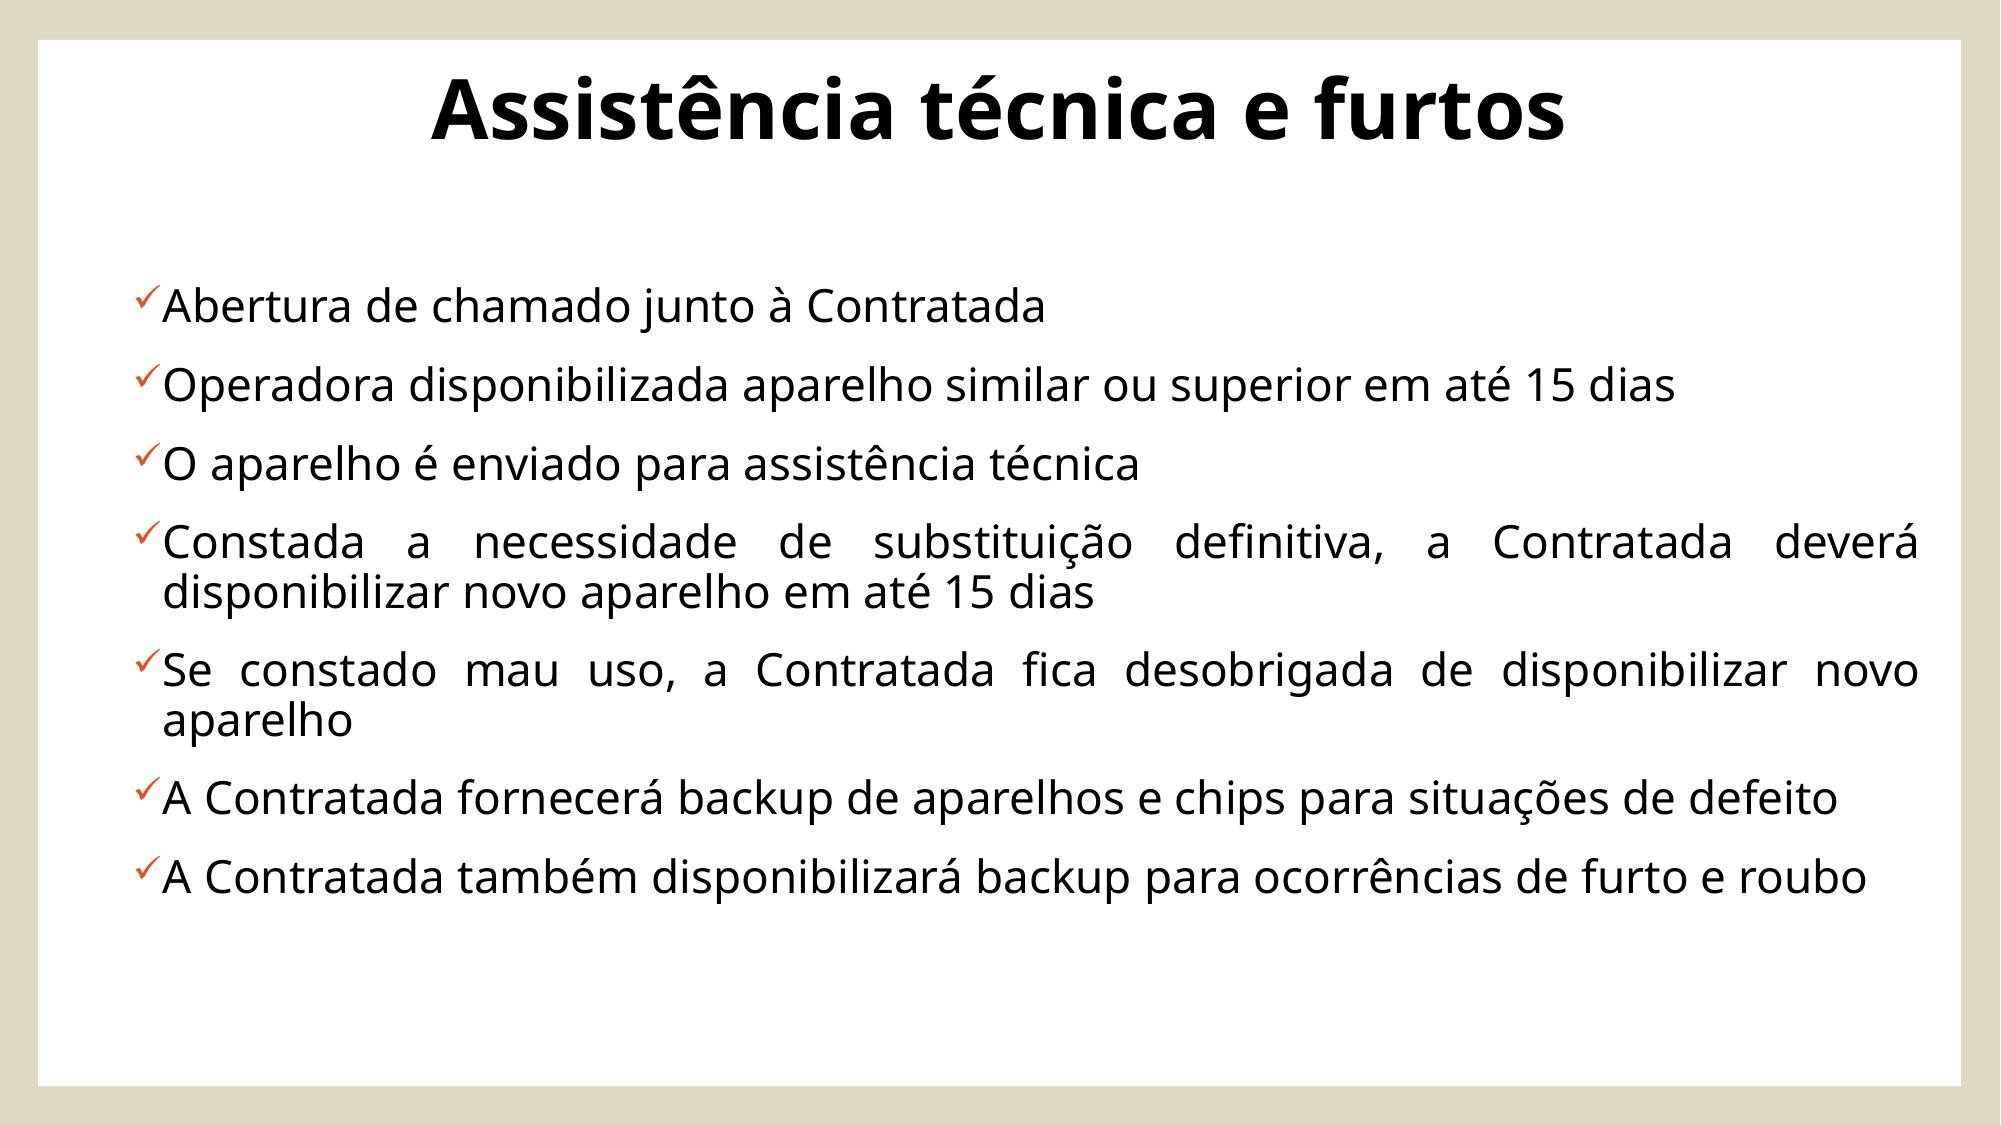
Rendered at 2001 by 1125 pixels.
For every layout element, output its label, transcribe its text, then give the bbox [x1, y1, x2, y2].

title Assistência técnica e furtos [204, 15, 1795, 135]
list Abertura de chamado junto à Contratada Operadora disponibilizada aparelho similar ou superior em até 15 dias O aparelho é enviado para assistência técnica Constada a necessidade de substituição definitiva, a Contratada deverá disponibilizar novo aparelho em até 15 dias Se constado mau uso, a Contratada fica desobrigada de disponibilizar novo aparelho A Contratada fornecerá backup de aparelhos e chips para situações de defeito A Contratada também disponibilizará backup para ocorrências de furto e roubo [110, 135, 1937, 1051]
